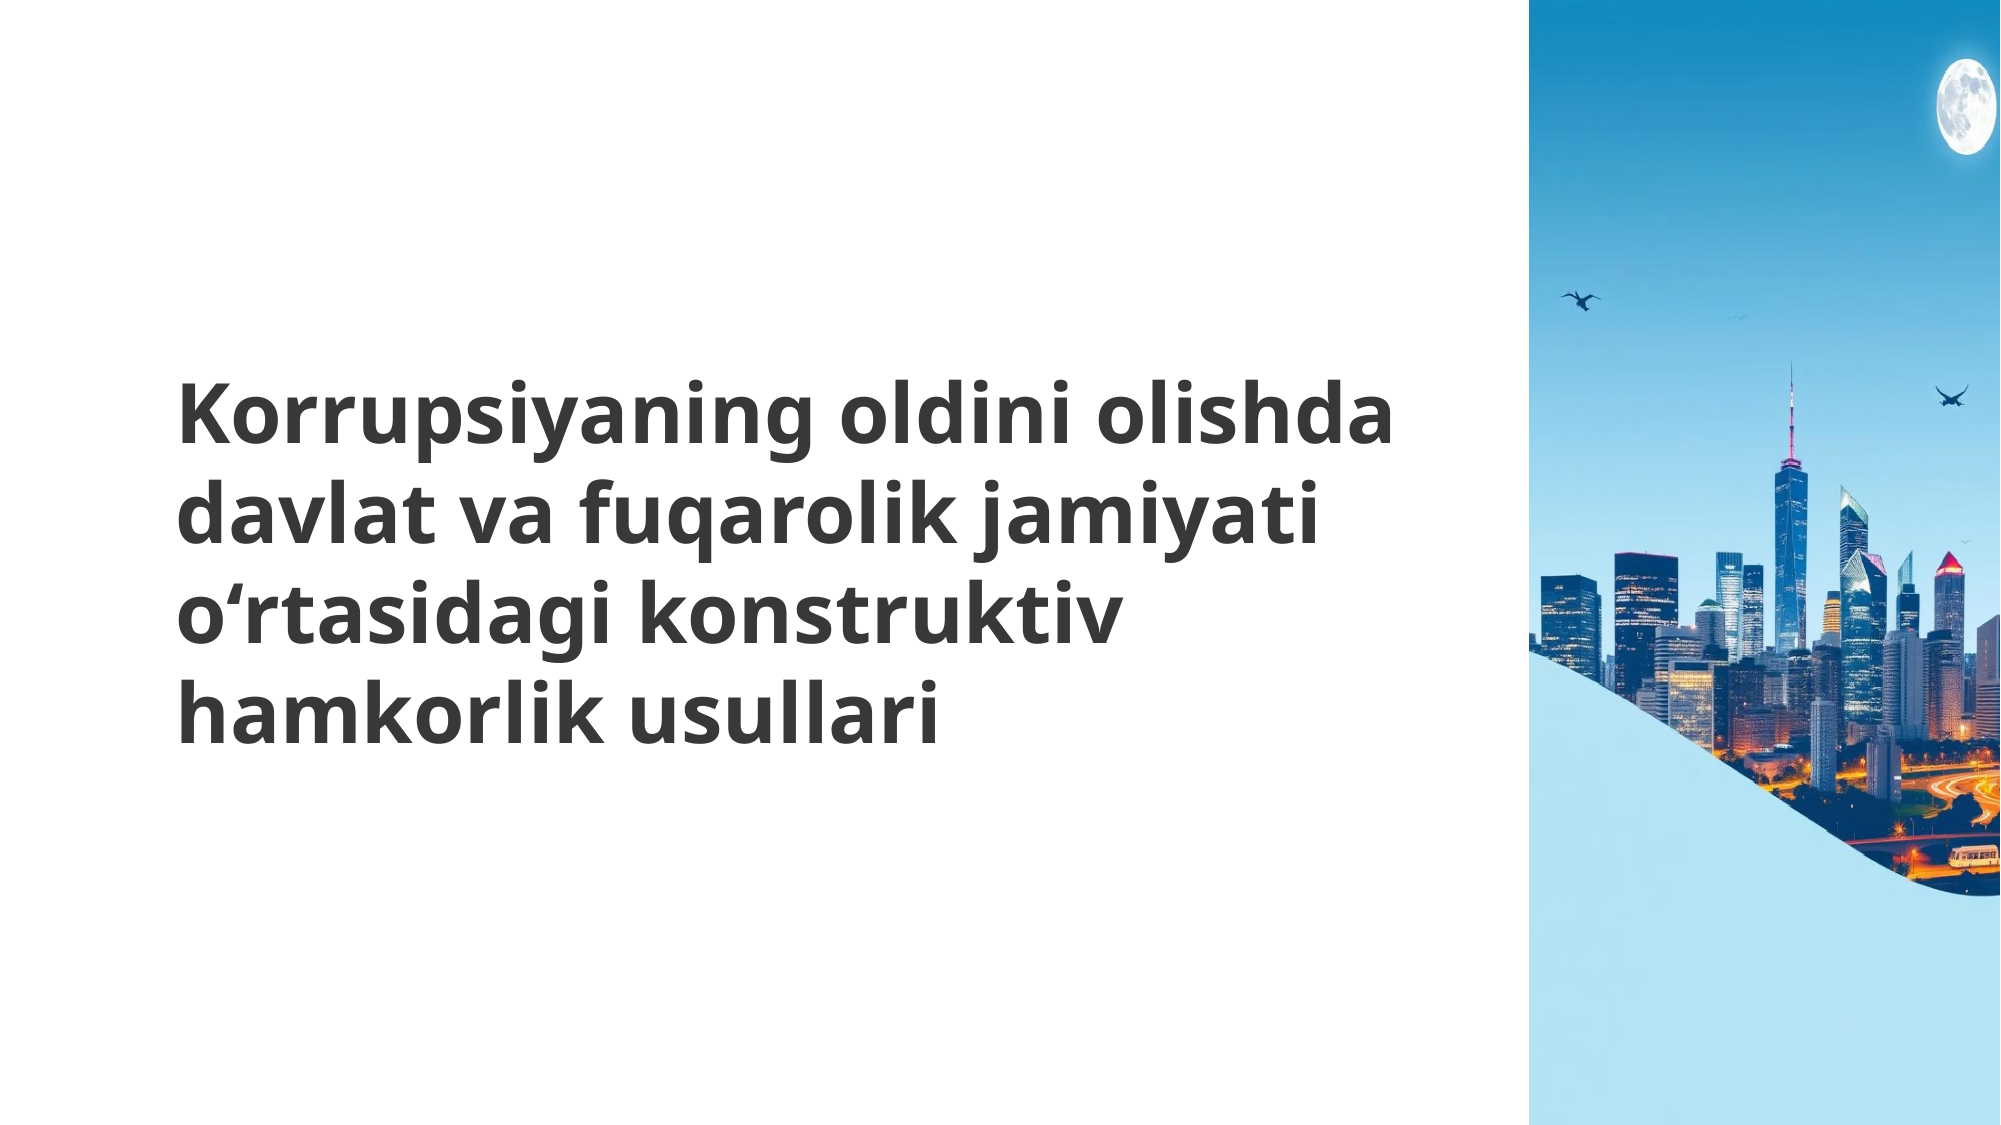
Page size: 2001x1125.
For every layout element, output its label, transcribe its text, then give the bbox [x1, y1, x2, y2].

text_box Korrupsiyaning oldini olishda davlat va fuqarolik jamiyati o‘rtasidagi konstruktiv hamkorlik usullari [160, 352, 1529, 768]
picture [1529, 0, 2000, 1125]
